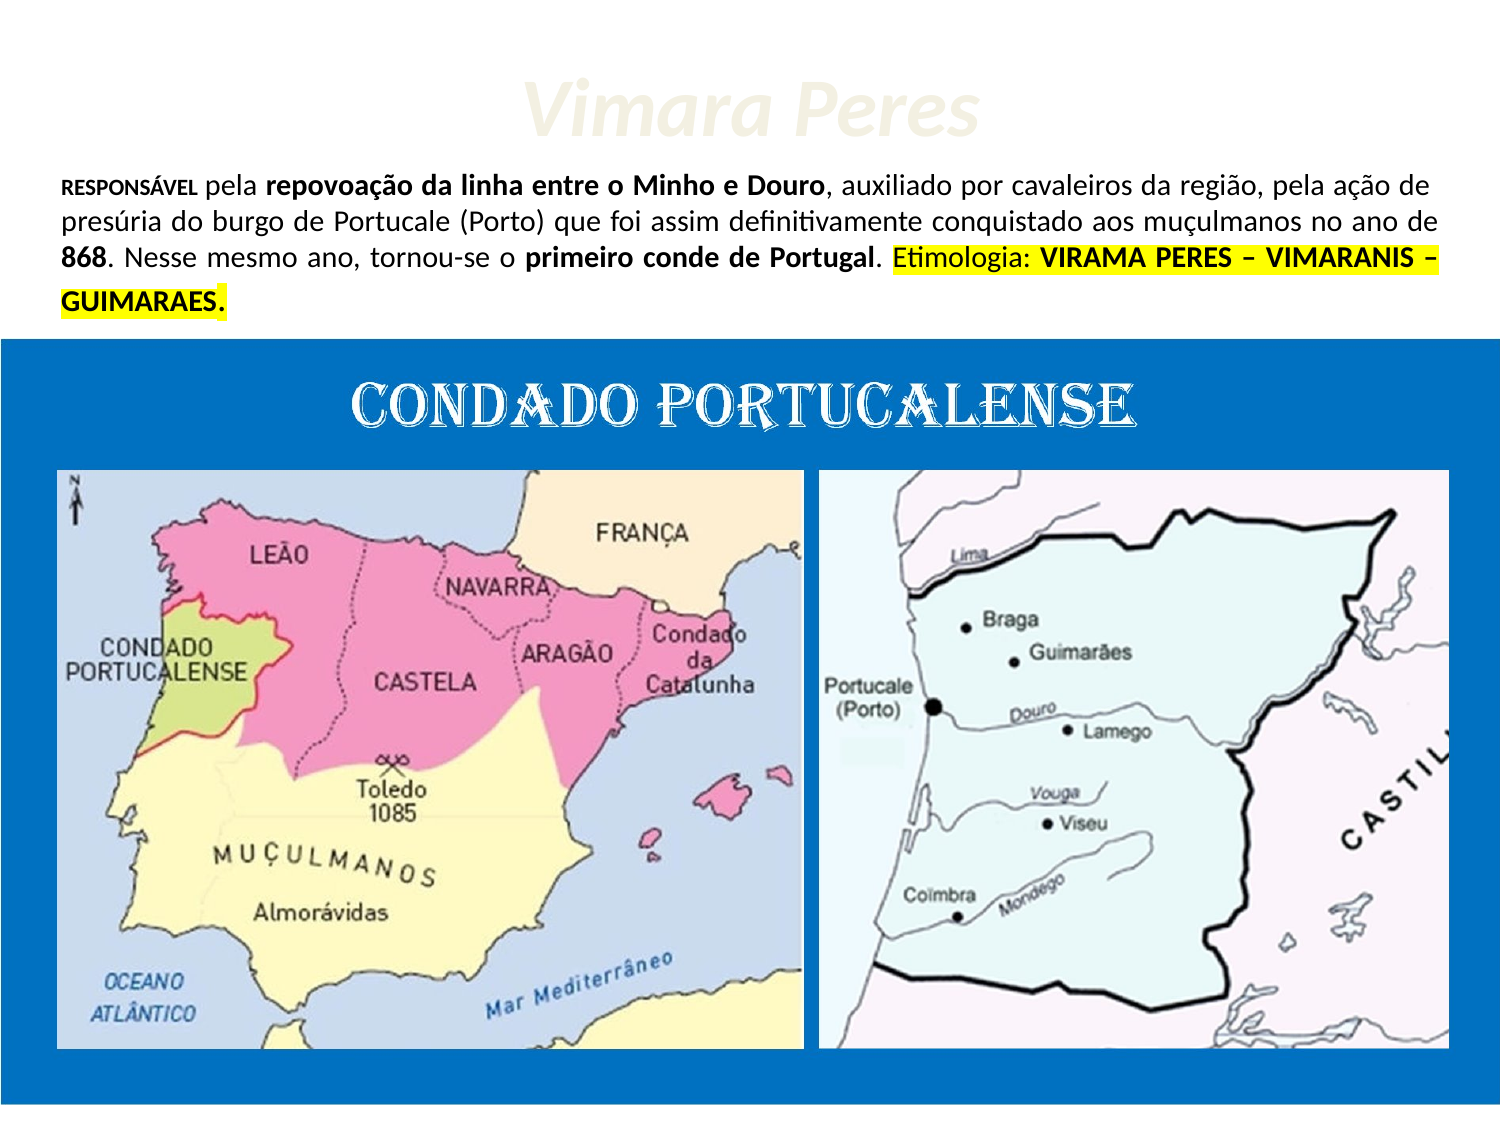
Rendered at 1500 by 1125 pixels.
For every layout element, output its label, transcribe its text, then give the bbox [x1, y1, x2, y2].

picture [0, 337, 1500, 1105]
title Vimara Peres [76, 45, 1425, 157]
list RESPONSÁVEL pela repovoação da linha entre o Minho e Douro, auxiliado por cavaleiros da região, pela ação de presúria do burgo de Portucale (Porto) que foi assim definitivamente conquistado aos muçulmanos no ano de 868. Nesse mesmo ano, tornou-se o primeiro conde de Portugal. Etimologia: VIRAMA PERES – VIMARANIS – GUIMARAES. [46, 157, 1454, 328]
